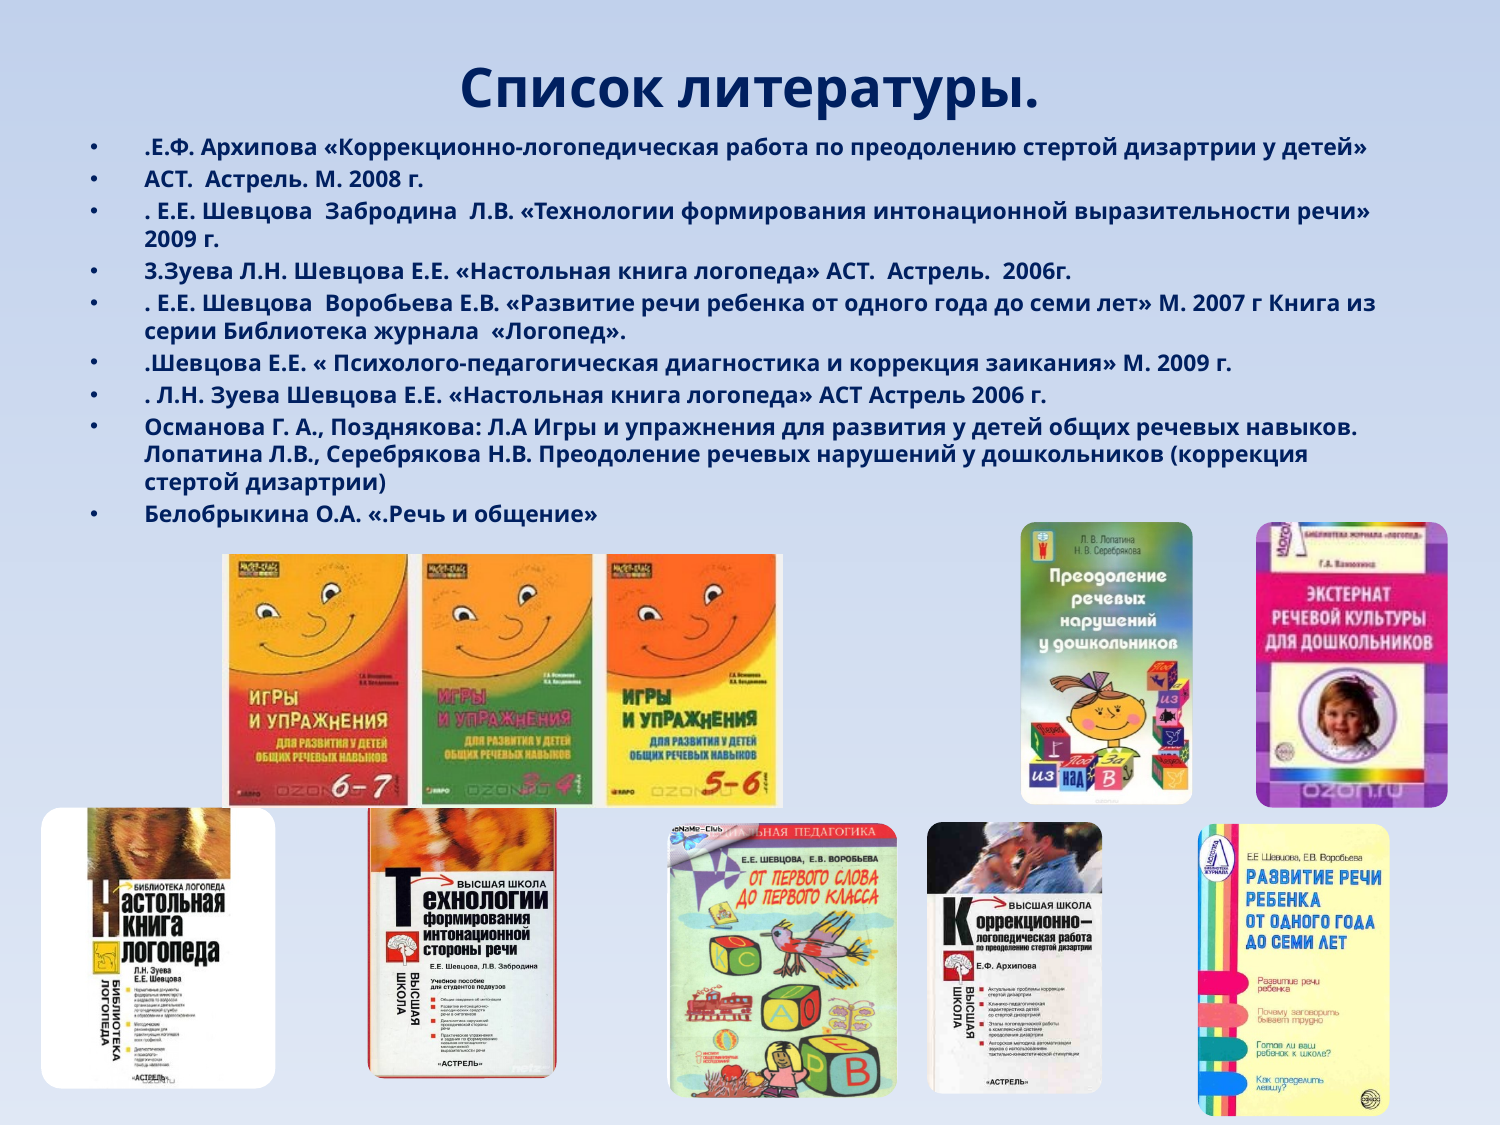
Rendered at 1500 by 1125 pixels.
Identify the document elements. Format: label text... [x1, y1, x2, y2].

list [1020, 521, 1193, 806]
picture [40, 553, 783, 1089]
list .Е.Ф. Архипова «Коррекционно-логопедическая работа по преодолению стертой дизартрии у детей» АСТ. Астрель. М. 2008 г. . Е.Е. Шевцова Забродина Л.В. «Технологии формирования интонационной выразительности речи» 2009 г. 3.Зуева Л.Н. Шевцова Е.Е. «Настольная книга логопеда» АСТ. Астрель. 2006г. . Е.Е. Шевцова Воробьева Е.В. «Развитие речи ребенка от одного года до семи лет» М. 2007 г Книга из серии Библиотека журнала «Логопед». .Шевцова Е.Е. « Психолого-педагогическая диагностика и коррекция заикания» М. 2009 г. . Л.Н. Зуева Шевцова Е.Е. «Настольная книга логопеда» АСТ Астрель 2006 г. Османова Г. А., Позднякова: Л.А Игры и упражнения для развития у детей общих речевых навыков. Лопатина Л.В., Серебрякова Н.В. Преодоление речевых нарушений у дошкольников (коррекция стертой дизартрии) Белобрыкина О.А. «.Речь и общение» [75, 125, 1412, 563]
picture [1255, 521, 1448, 808]
picture [666, 822, 898, 1098]
title Список литературы. [75, 45, 1425, 233]
picture [1197, 823, 1390, 1117]
picture [926, 821, 1103, 1094]
